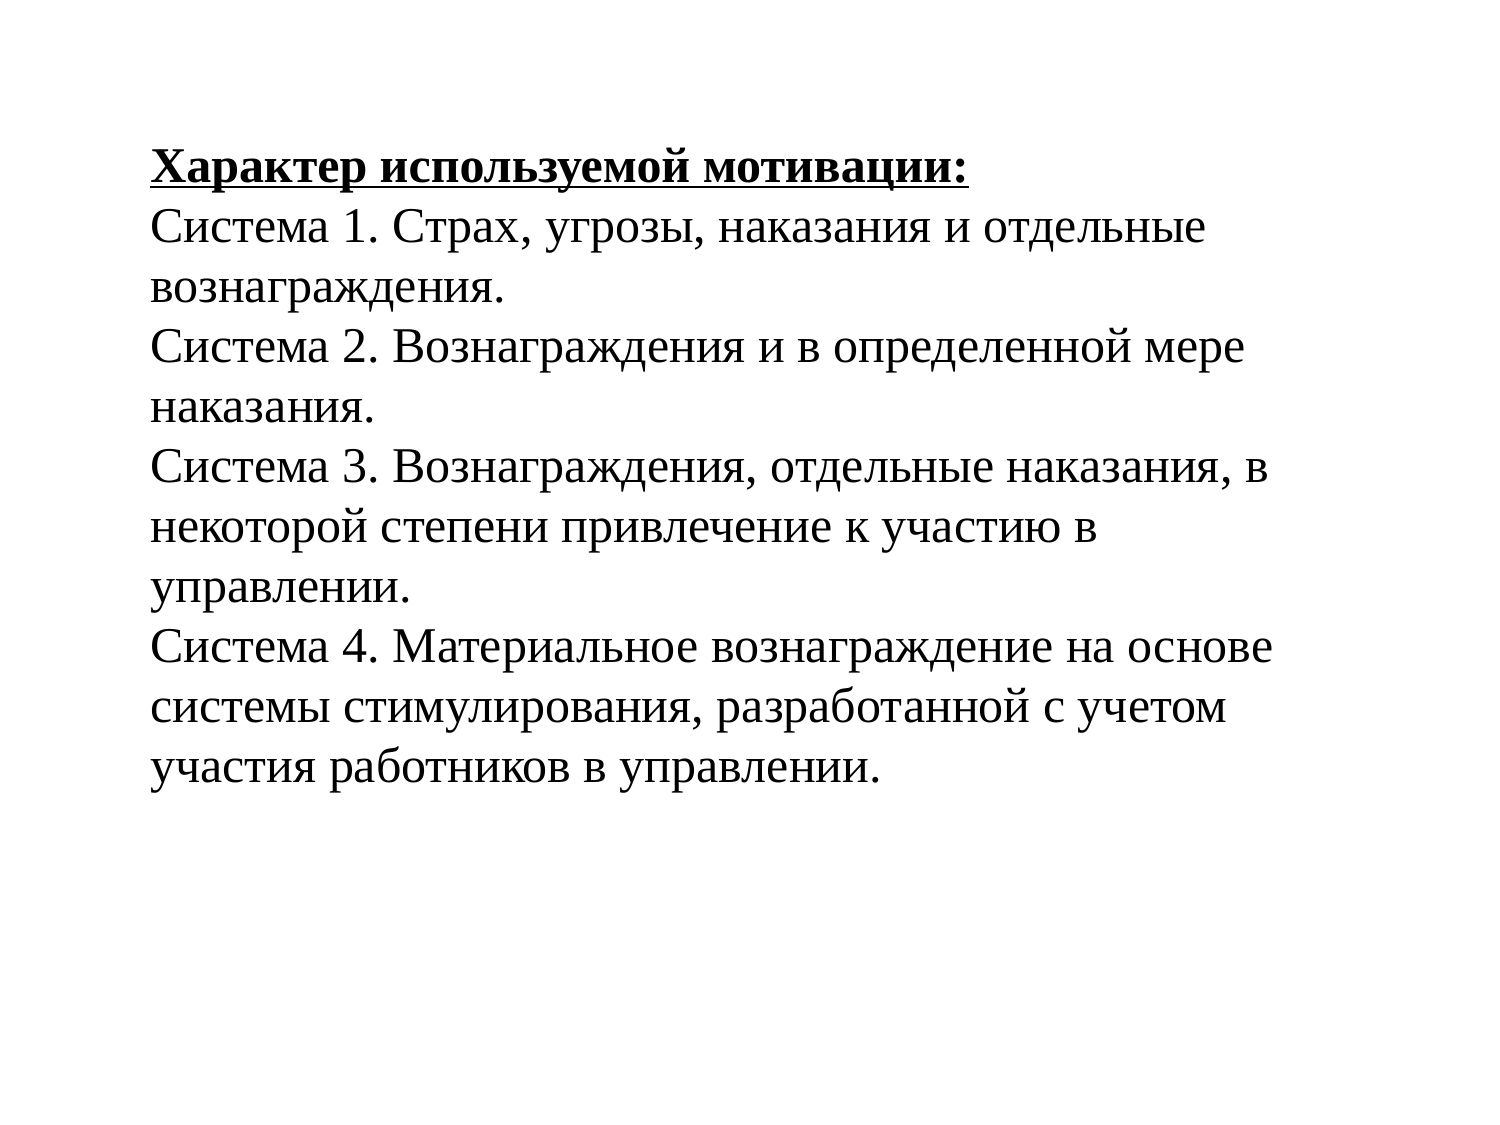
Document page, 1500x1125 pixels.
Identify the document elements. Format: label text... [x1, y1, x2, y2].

text_box Характер используемой мотивации: Система 1. Страх, угрозы, наказания и отдельные вознаграждения. Система 2. Вознаграждения и в определенной мере наказания. Система 3. Вознаграждения, отдельные наказания, в некоторой степени привлечение к участию в управлении. Система 4. Материальное вознаграждение на основе системы стимулирования, разработанной с учетом участия работников в управлении. [135, 125, 1365, 801]
